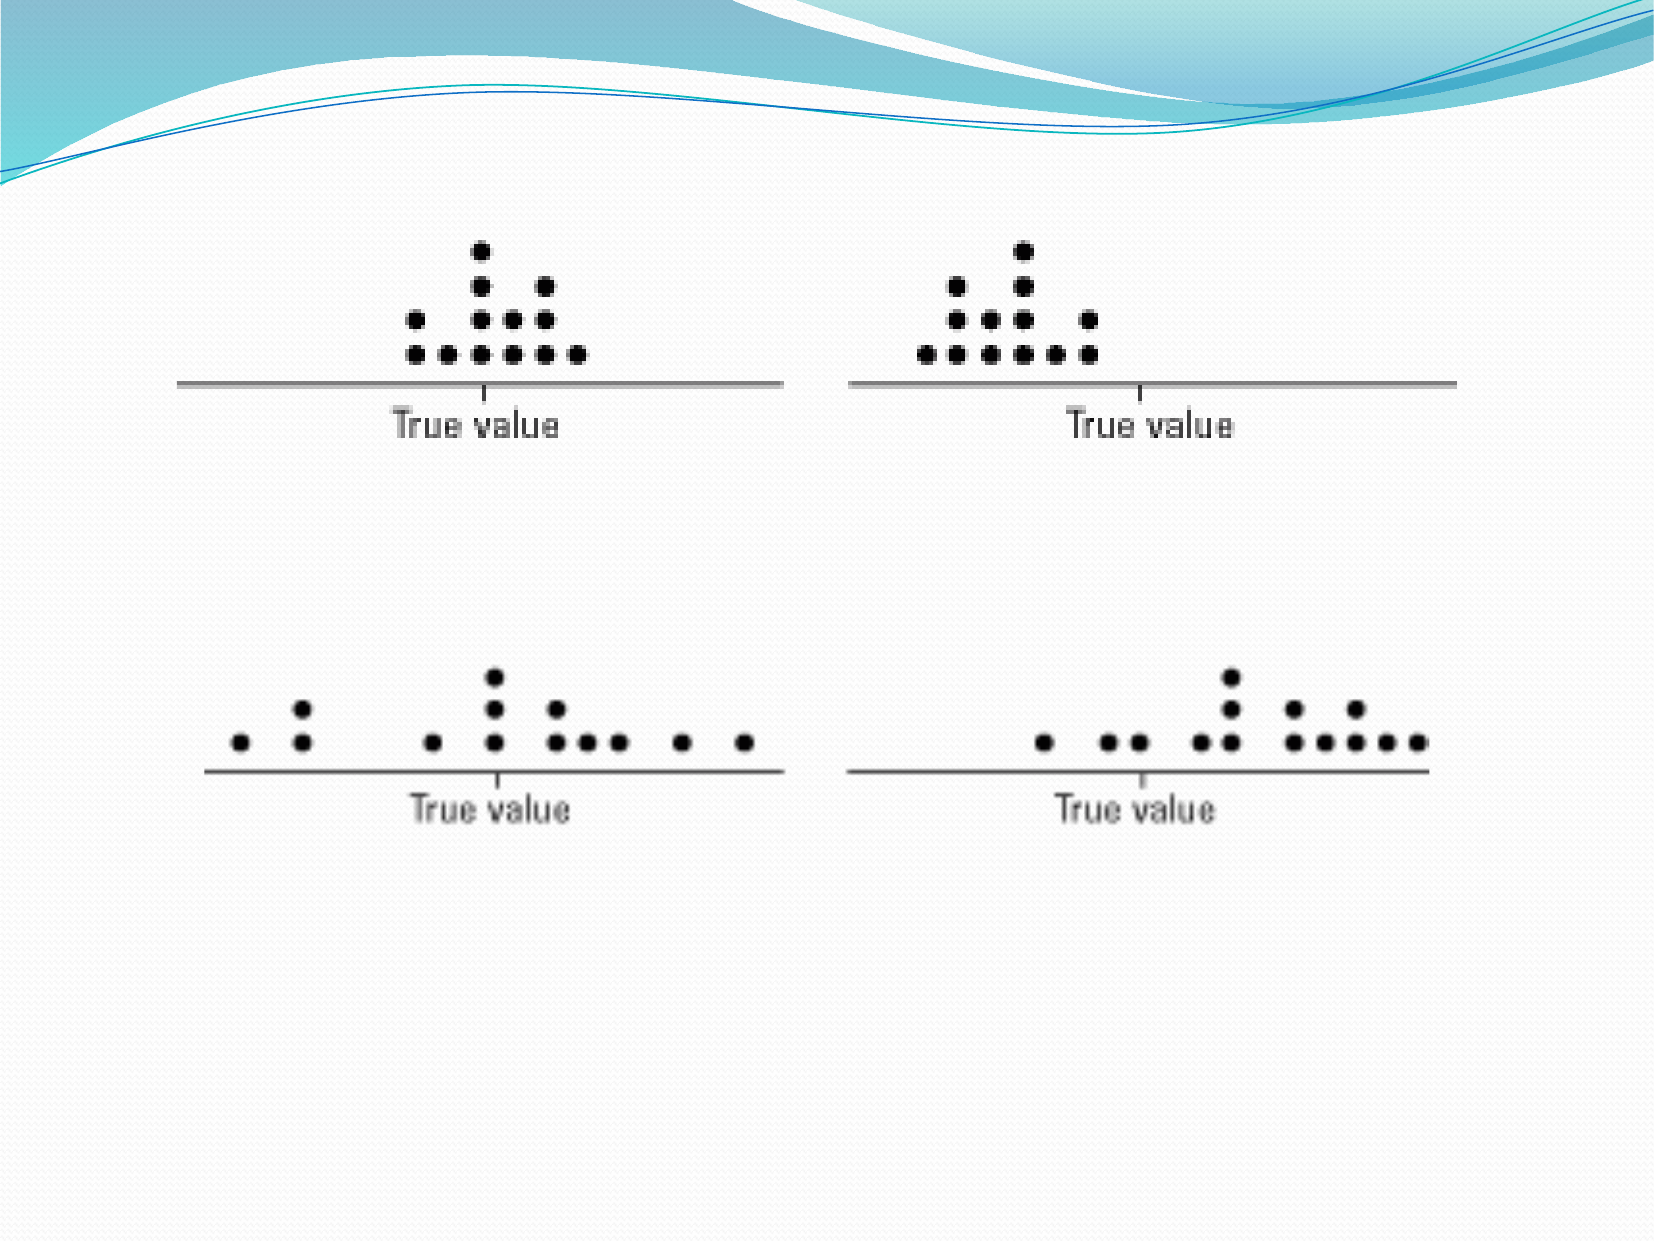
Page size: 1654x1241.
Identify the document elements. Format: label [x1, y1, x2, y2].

picture [204, 644, 1430, 833]
picture [176, 219, 1458, 458]
